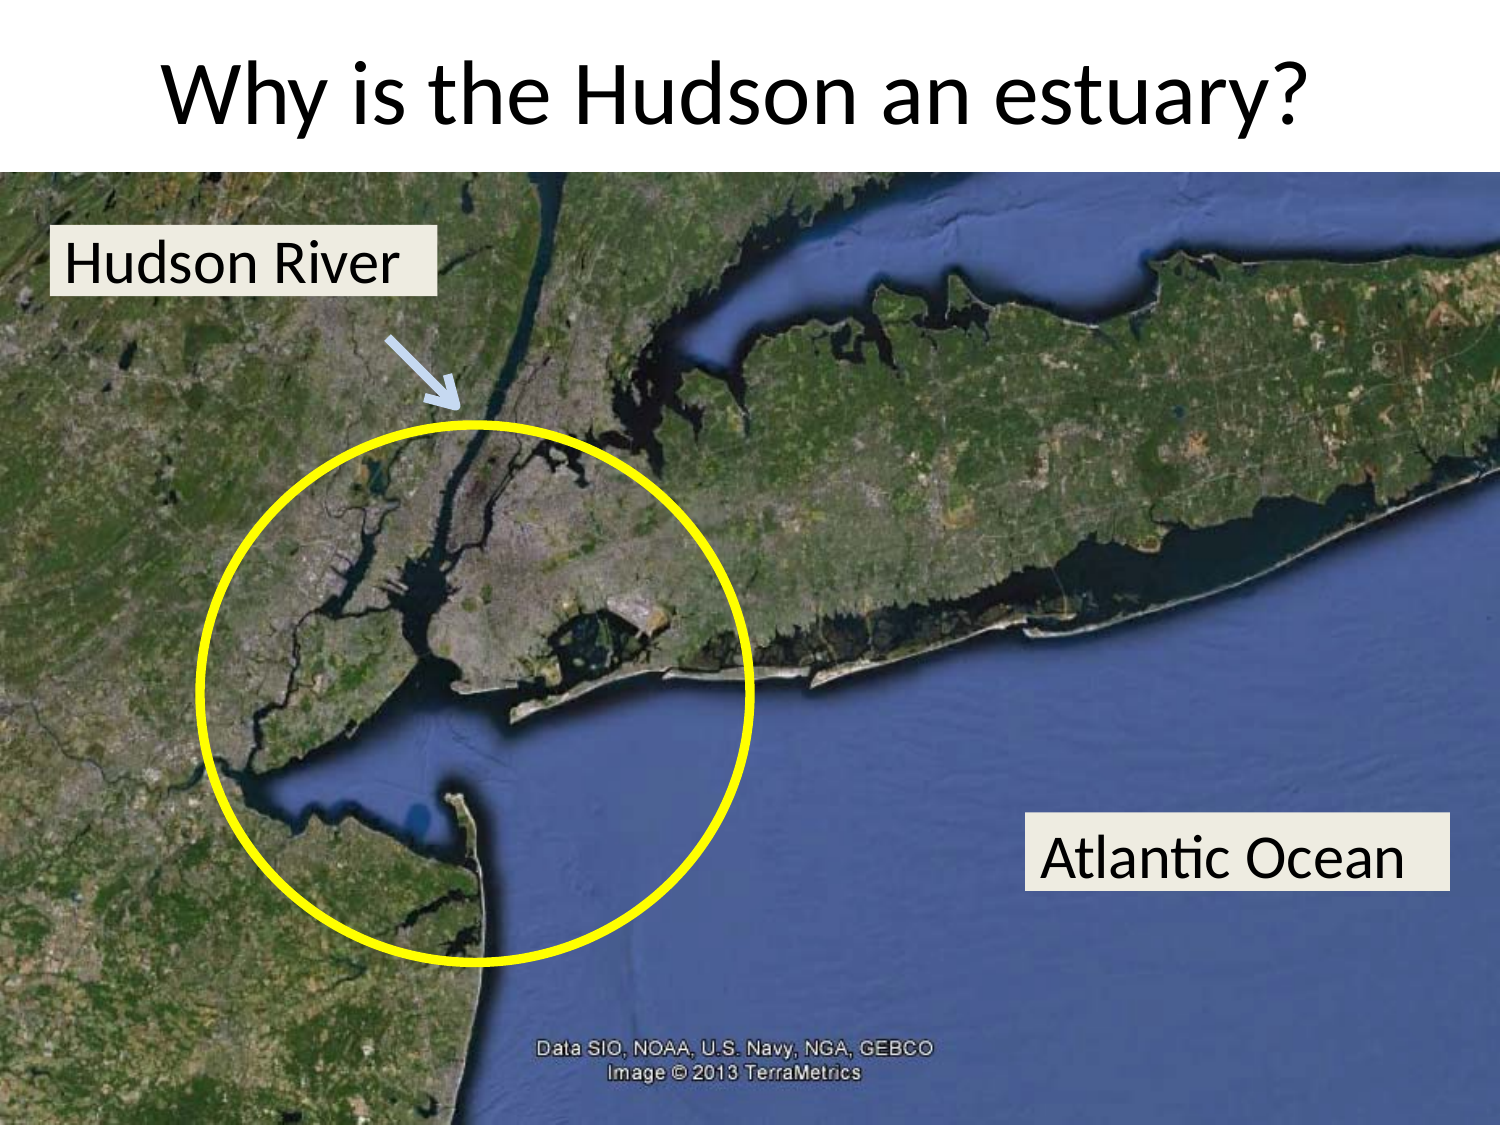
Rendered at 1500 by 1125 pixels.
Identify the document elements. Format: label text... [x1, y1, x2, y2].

title Why is the Hudson an estuary? [158, 30, 1317, 171]
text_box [194, 332, 755, 968]
picture [0, 172, 1500, 1125]
